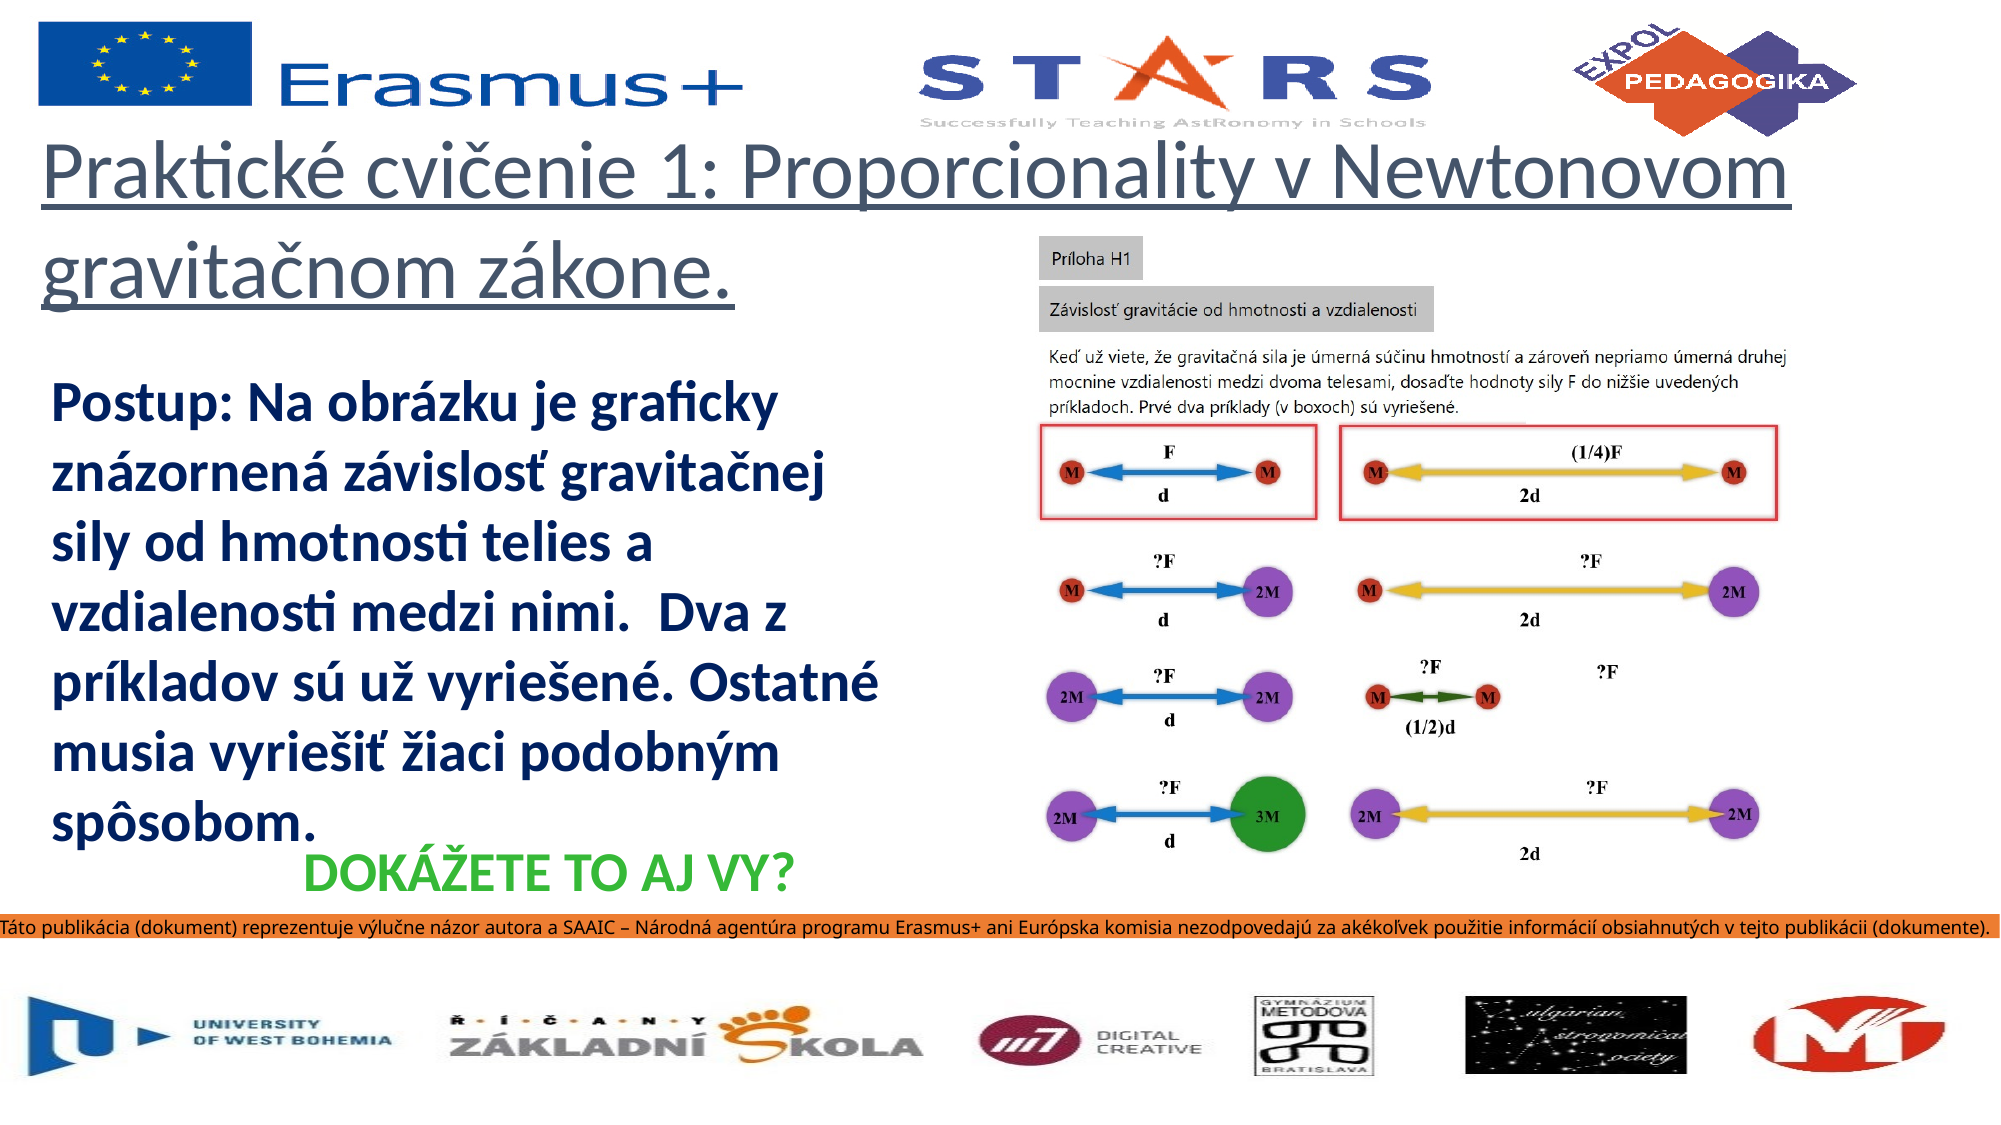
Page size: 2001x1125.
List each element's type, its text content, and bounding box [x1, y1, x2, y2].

picture [974, 235, 1831, 879]
text_box DOKÁŽETE TO AJ VY? [296, 828, 805, 911]
picture [0, 0, 2000, 173]
picture [0, 951, 2000, 1125]
text_box Praktické cvičenie 1: Proporcionality v Newtonovom gravitačnom zákone. [41, 184, 1959, 316]
text_box Táto publikácia (dokument) reprezentuje výlučne názor autora a SAAIC – Národná agentúra programu Erasmus+ ani Európska komisia nezodpovedajú za akékoľvek použitie informácií obsiahnutých v tejto publikácii (dokumente). [0, 914, 2000, 939]
text_box Postup: Na obrázku je graficky znázornená závislosť gravitačnej sily od hmotnosti telies a vzdialenosti medzi nimi. Dva z príkladov sú už vyriešené. Ostatné musia vyriešiť žiaci podobným spôsobom. [51, 362, 918, 853]
